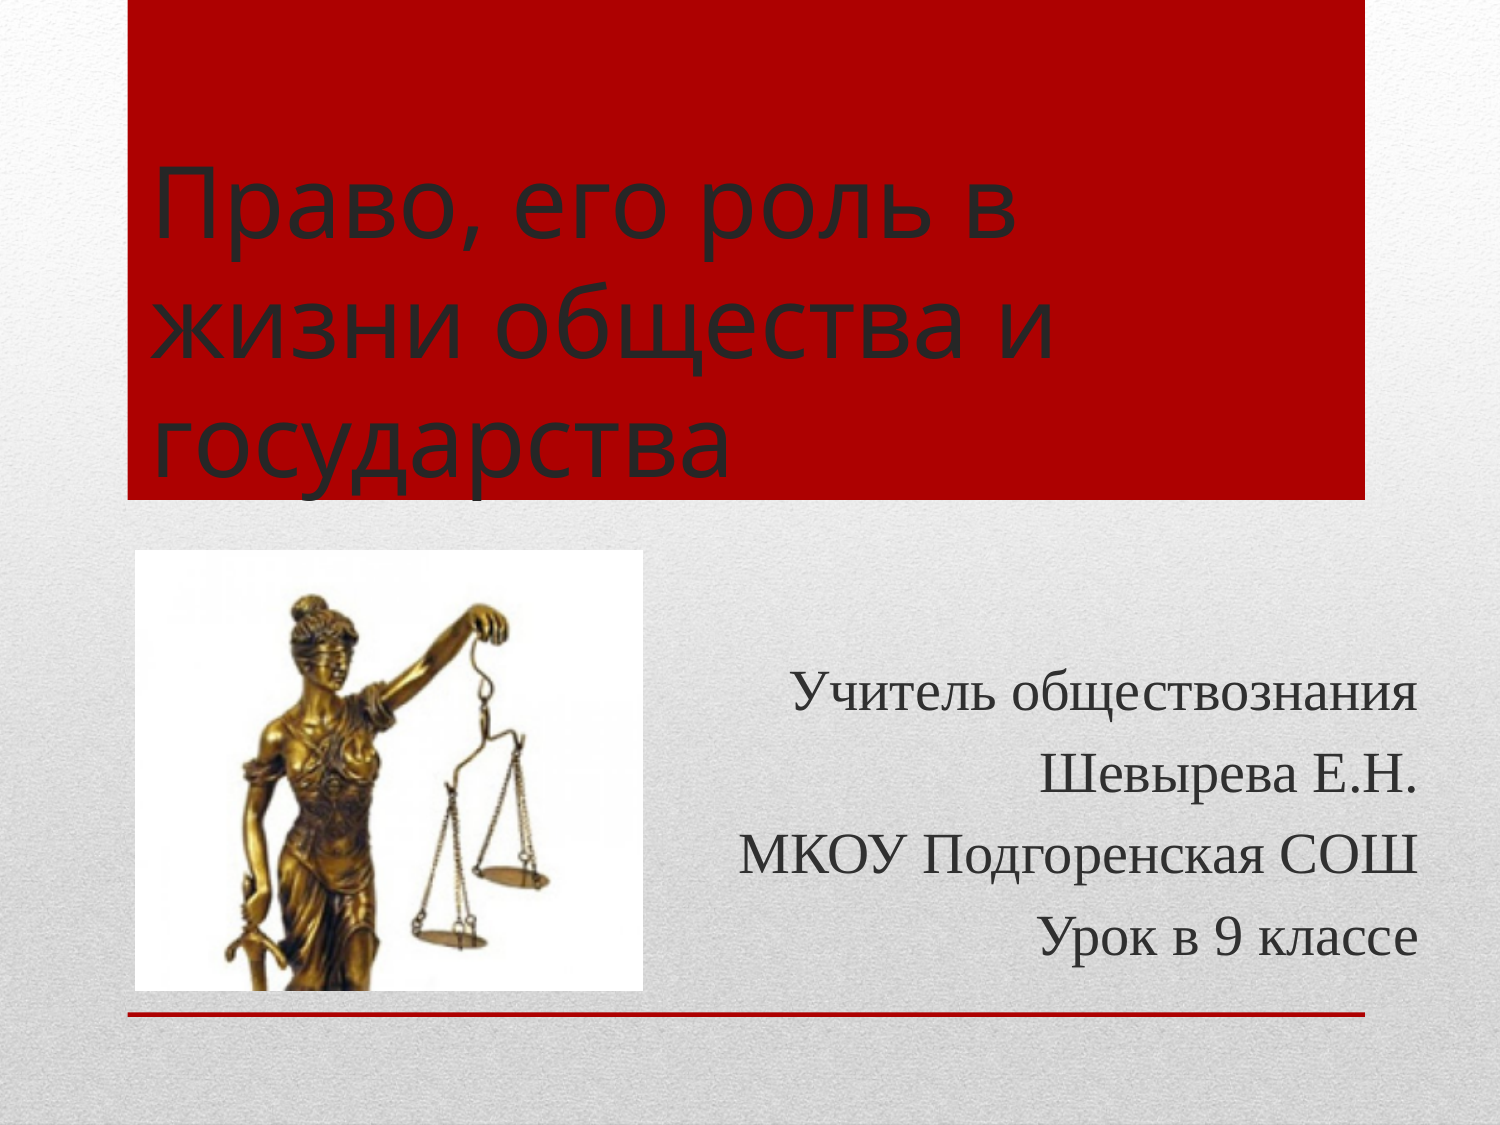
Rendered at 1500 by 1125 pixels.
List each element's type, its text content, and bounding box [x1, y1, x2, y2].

picture [134, 549, 644, 992]
subtitle Учитель обществознания Шевырева Е.Н. МКОУ Подгоренская СОШ Урок в 9 классе [648, 645, 1435, 997]
title Право, его роль в жизни общества и государства [135, 66, 1246, 506]
